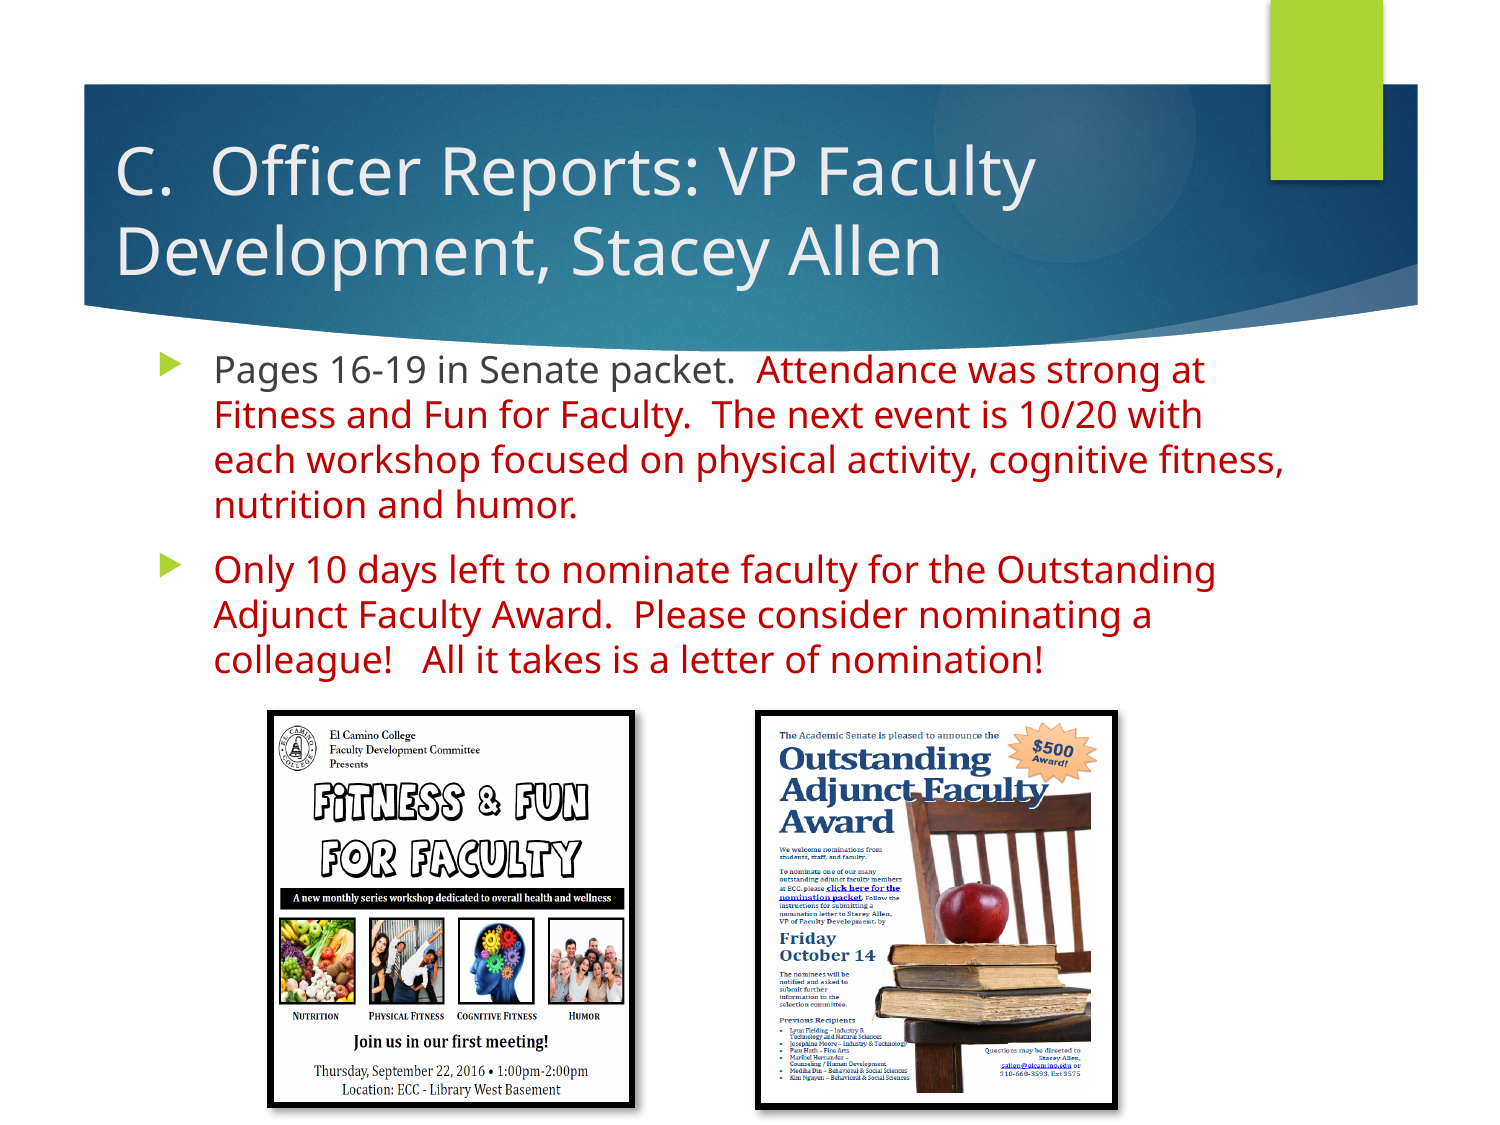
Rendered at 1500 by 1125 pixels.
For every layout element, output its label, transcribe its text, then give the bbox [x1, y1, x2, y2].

title C. Officer Reports: VP Faculty Development, Stacey Allen [99, 99, 1239, 317]
picture [760, 715, 1113, 1104]
picture [273, 715, 630, 1102]
list Pages 16-19 in Senate packet. Attendance was strong at Fitness and Fun for Faculty. The next event is 10/20 with each workshop focused on physical activity, cognitive fitness, nutrition and humor. Only 10 days left to nominate faculty for the Outstanding Adjunct Faculty Award. Please consider nominating a colleague! All it takes is a letter of nomination! [142, 338, 1304, 988]
